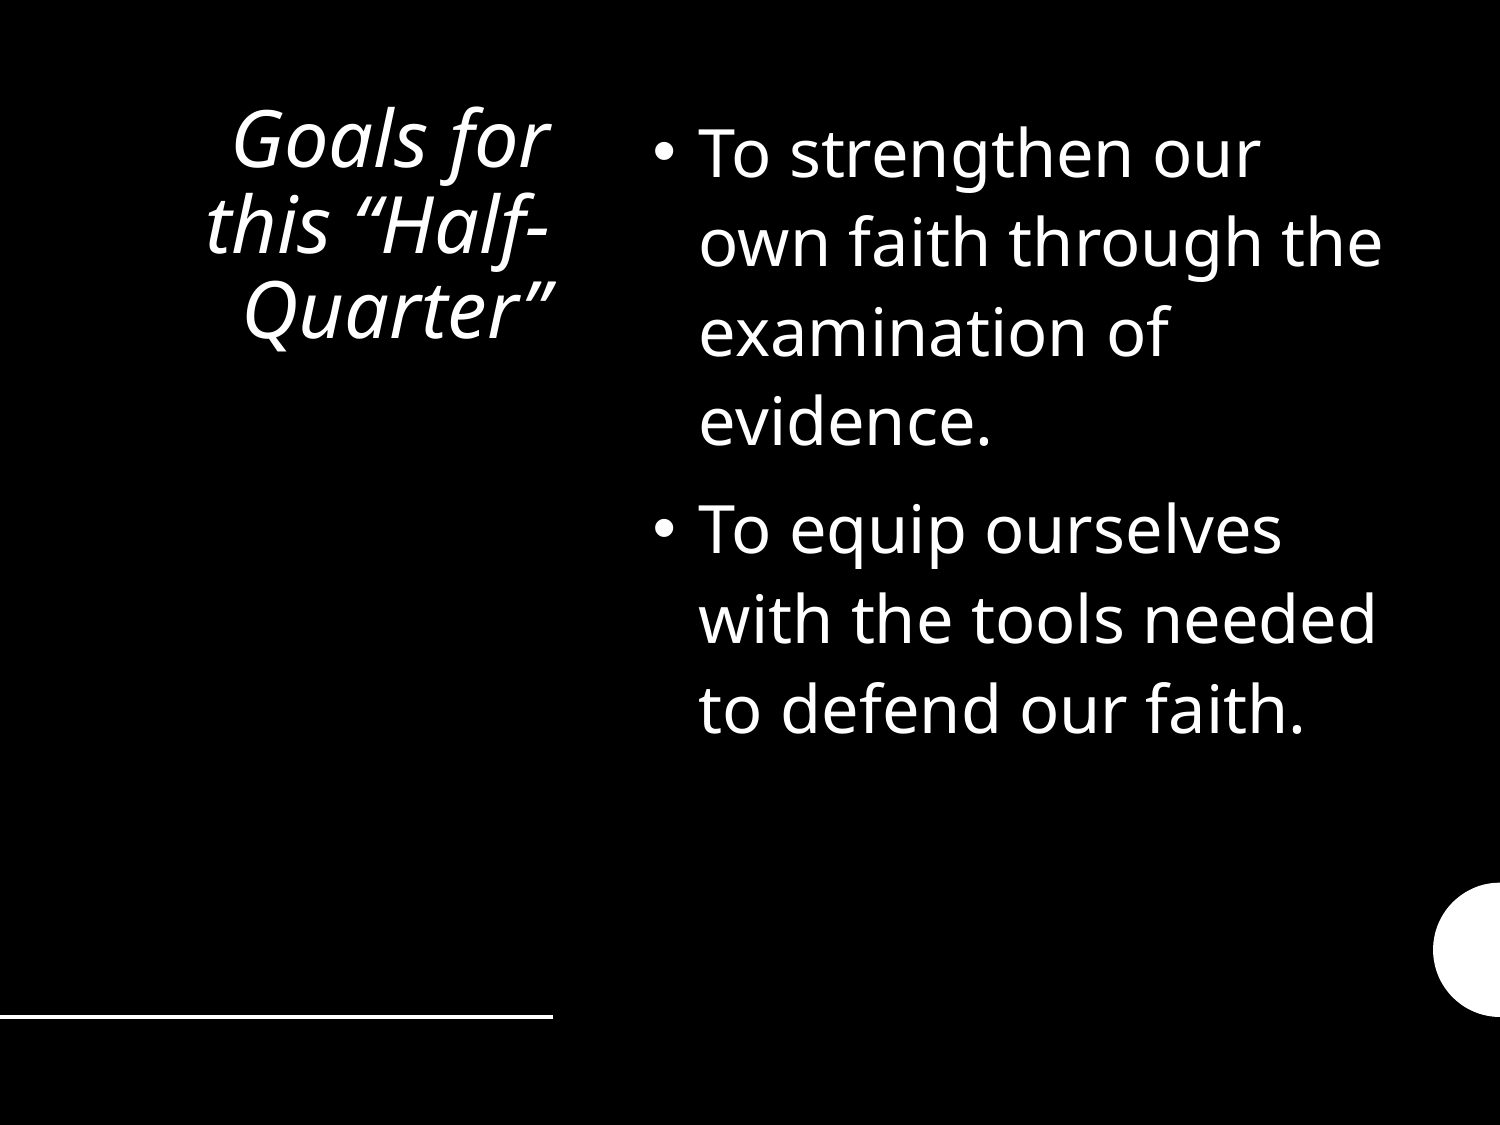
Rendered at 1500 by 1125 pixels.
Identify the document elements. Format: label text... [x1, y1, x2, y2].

title Goals for this “Half-Quarter” [93, 91, 566, 905]
list To strengthen our own faith through the examination of evidence. To equip ourselves with the tools needed to defend our faith. [637, 93, 1407, 699]
